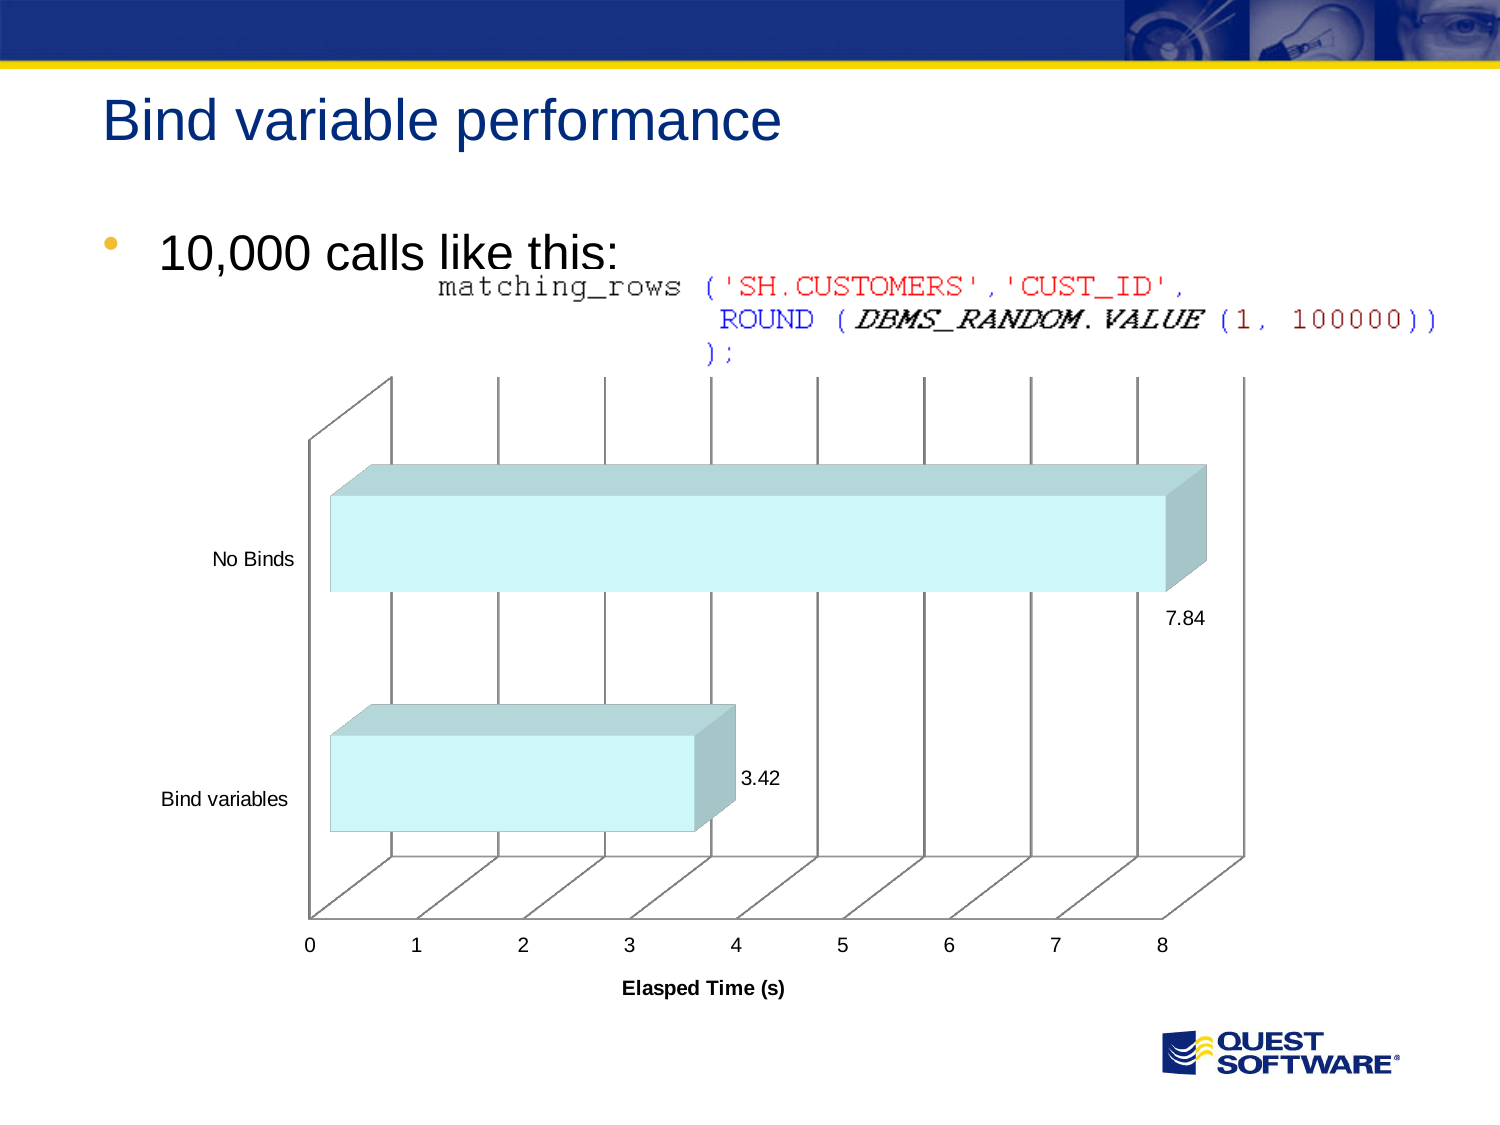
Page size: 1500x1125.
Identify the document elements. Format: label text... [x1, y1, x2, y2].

picture [1162, 1030, 1400, 1075]
chart [128, 363, 1278, 1032]
list 10,000 calls like this: [87, 212, 1363, 1013]
title Bind variable performance [87, 74, 1363, 212]
picture [0, 0, 1500, 69]
picture [433, 269, 1459, 372]
